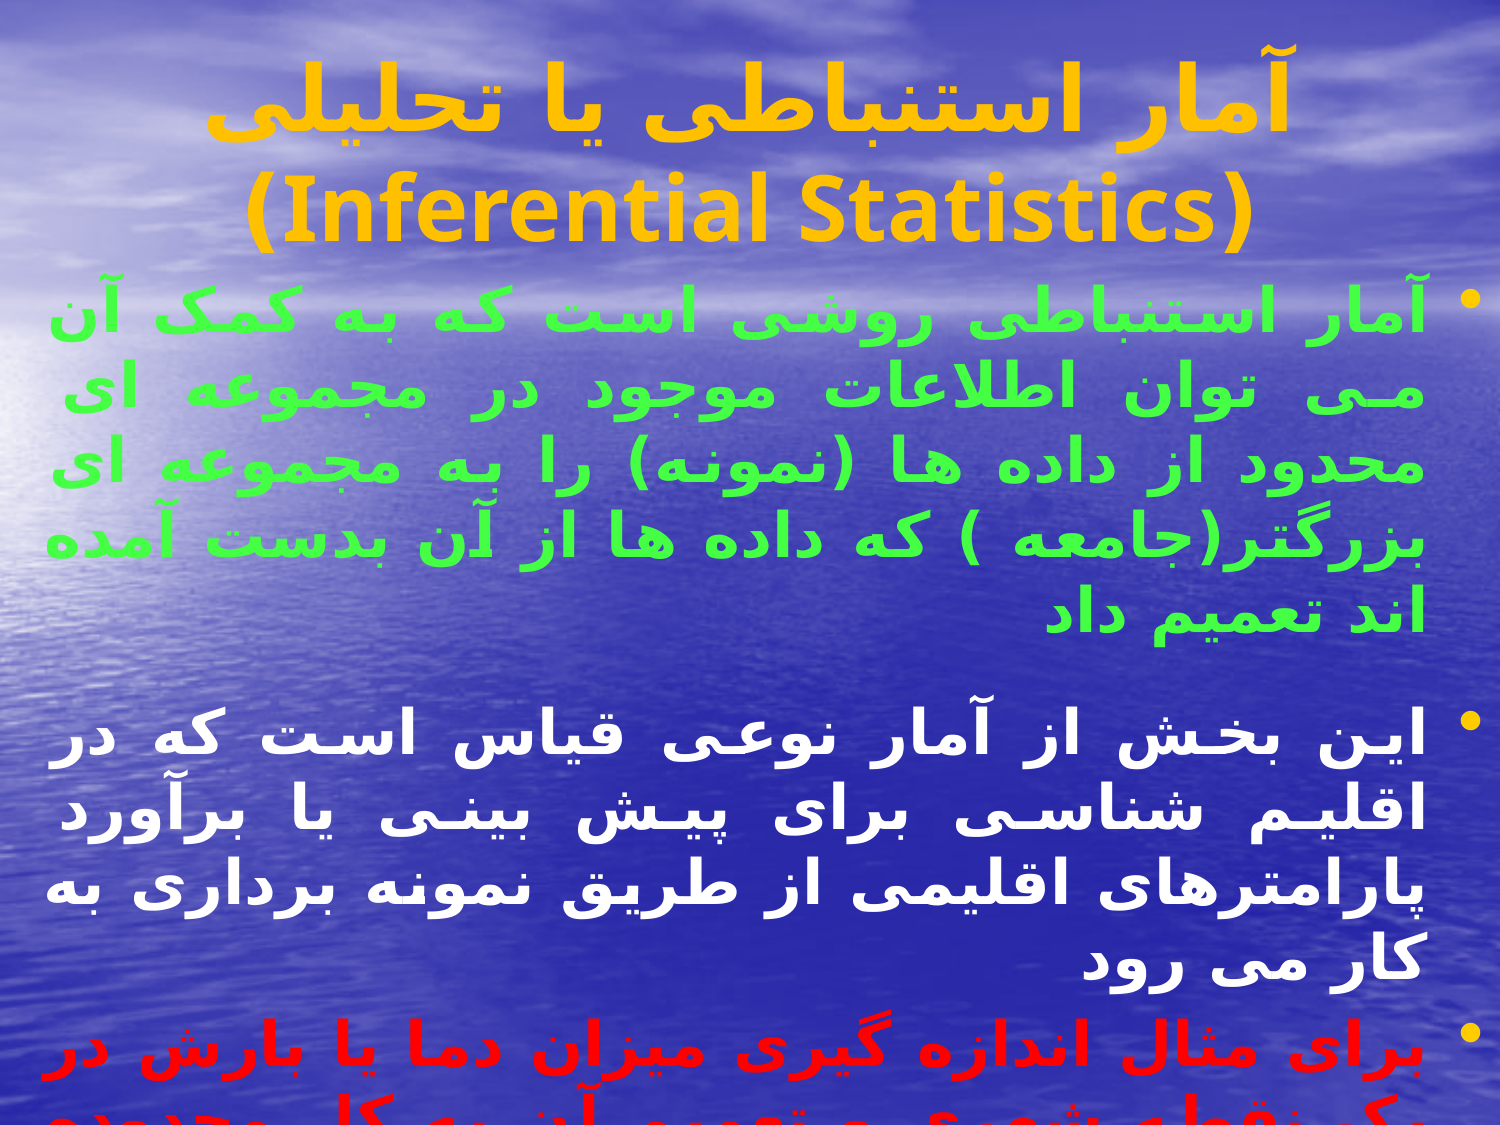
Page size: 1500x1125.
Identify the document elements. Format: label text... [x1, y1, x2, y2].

list آمار استنباطی روشی است که به کمک آن می توان اطلاعات موجود در مجموعه ای محدود از داده ها (نمونه) را به مجموعه ای بزرگتر(جامعه ) که داده ها از آن بدست آمده اند تعمیم داد این بخش از آمار نوعی قیاس است که در اقلیم شناسی برای پیش بینی یا برآورد پارامترهای اقلیمی از طریق نمونه برداری به کار می رود برای مثال اندازه گیری میزان دما یا بارش در یک نقطه شهری و تعمیم آن به کل محدوده شهر ، همچنین برآورد و پیش بینی مقادیر آینده عناصر اقلیمی بر اساس رفتار پیشین آنها در محدوده آمار استنباطی می گنجد. [24, 262, 1500, 1125]
title آمار استنباطی یا تحلیلی (Inferential Statistics) [74, 24, 1426, 262]
